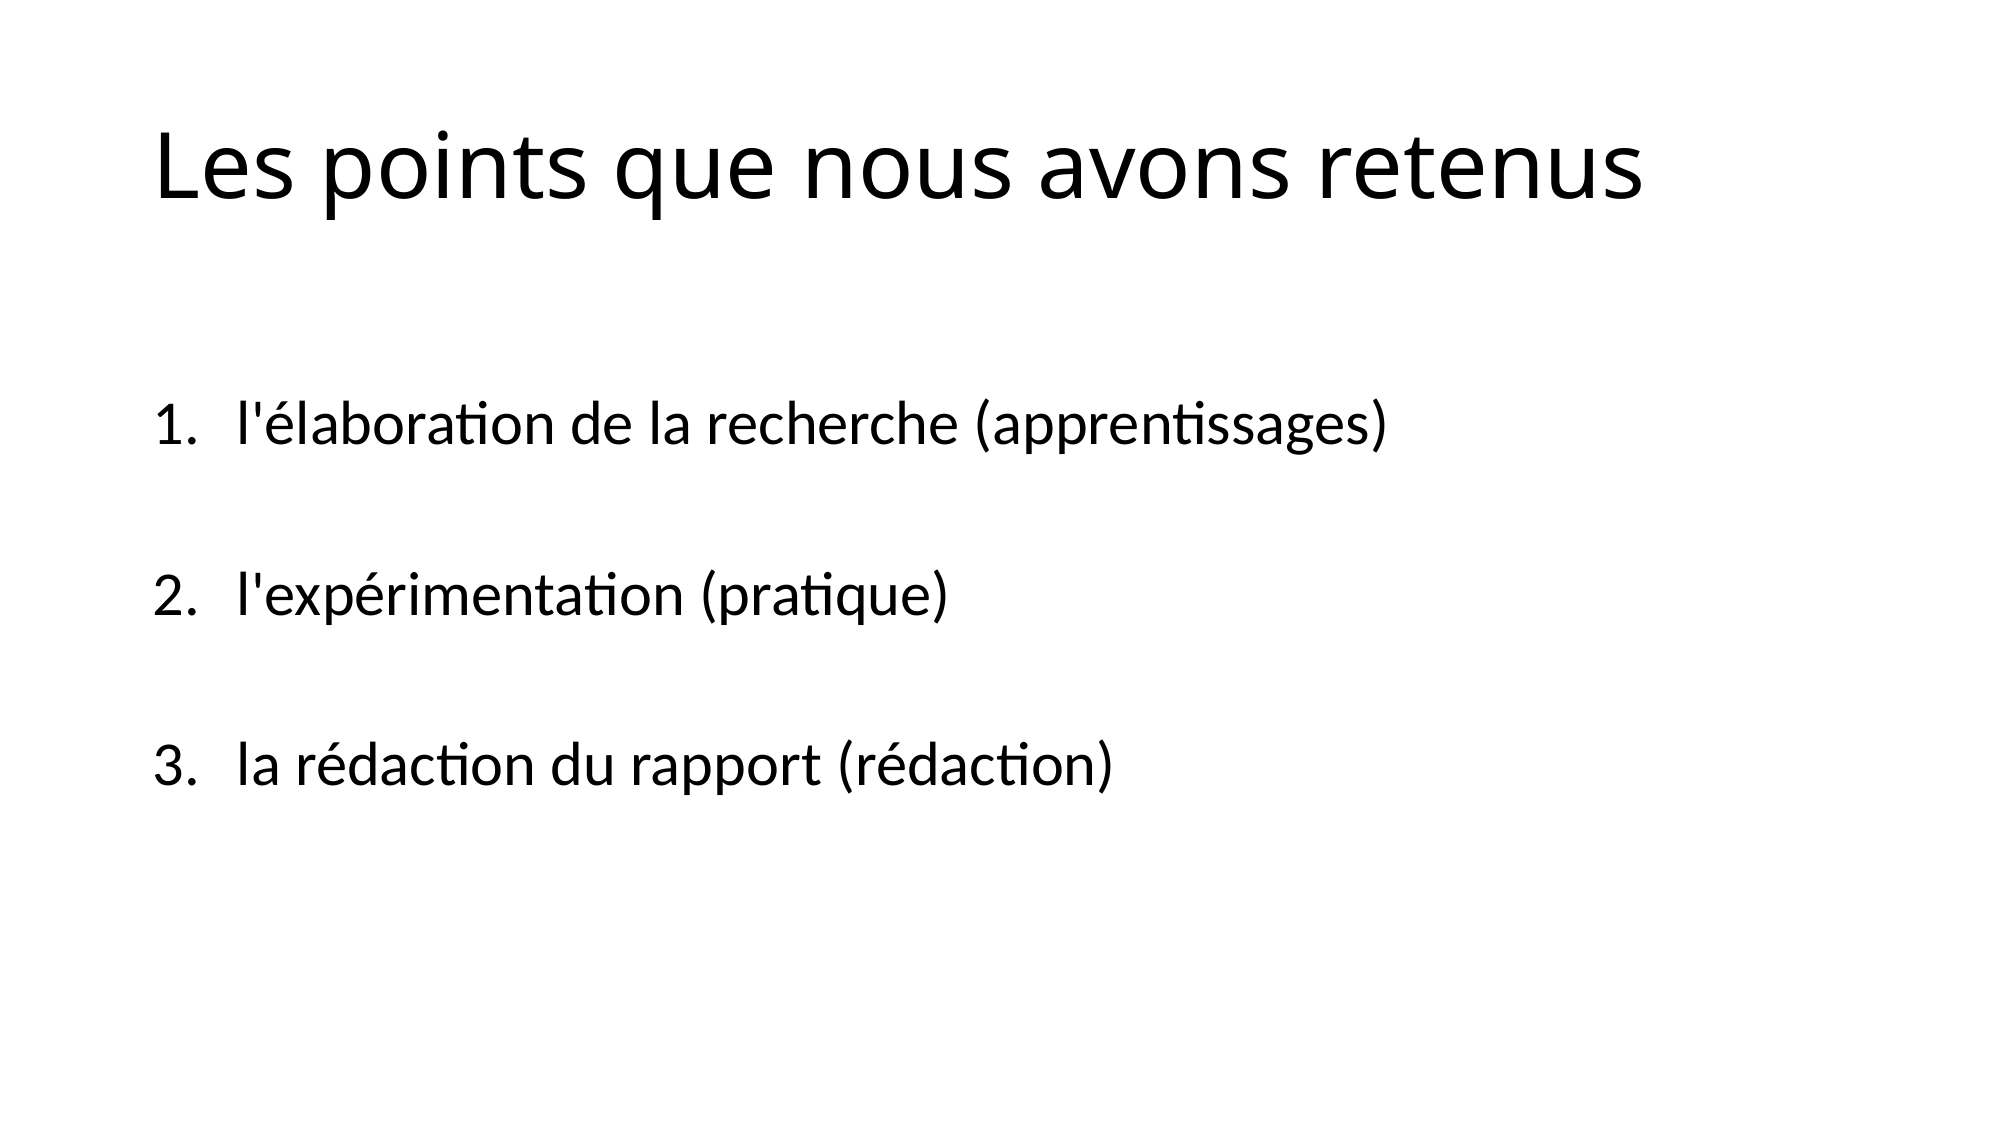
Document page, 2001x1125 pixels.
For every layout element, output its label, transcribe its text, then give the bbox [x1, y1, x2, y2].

list l'élaboration de la recherche (apprentissages) l'expérimentation (pratique) la rédaction du rapport (rédaction) [137, 299, 1863, 1014]
title Les points que nous avons retenus [137, 59, 1863, 278]
